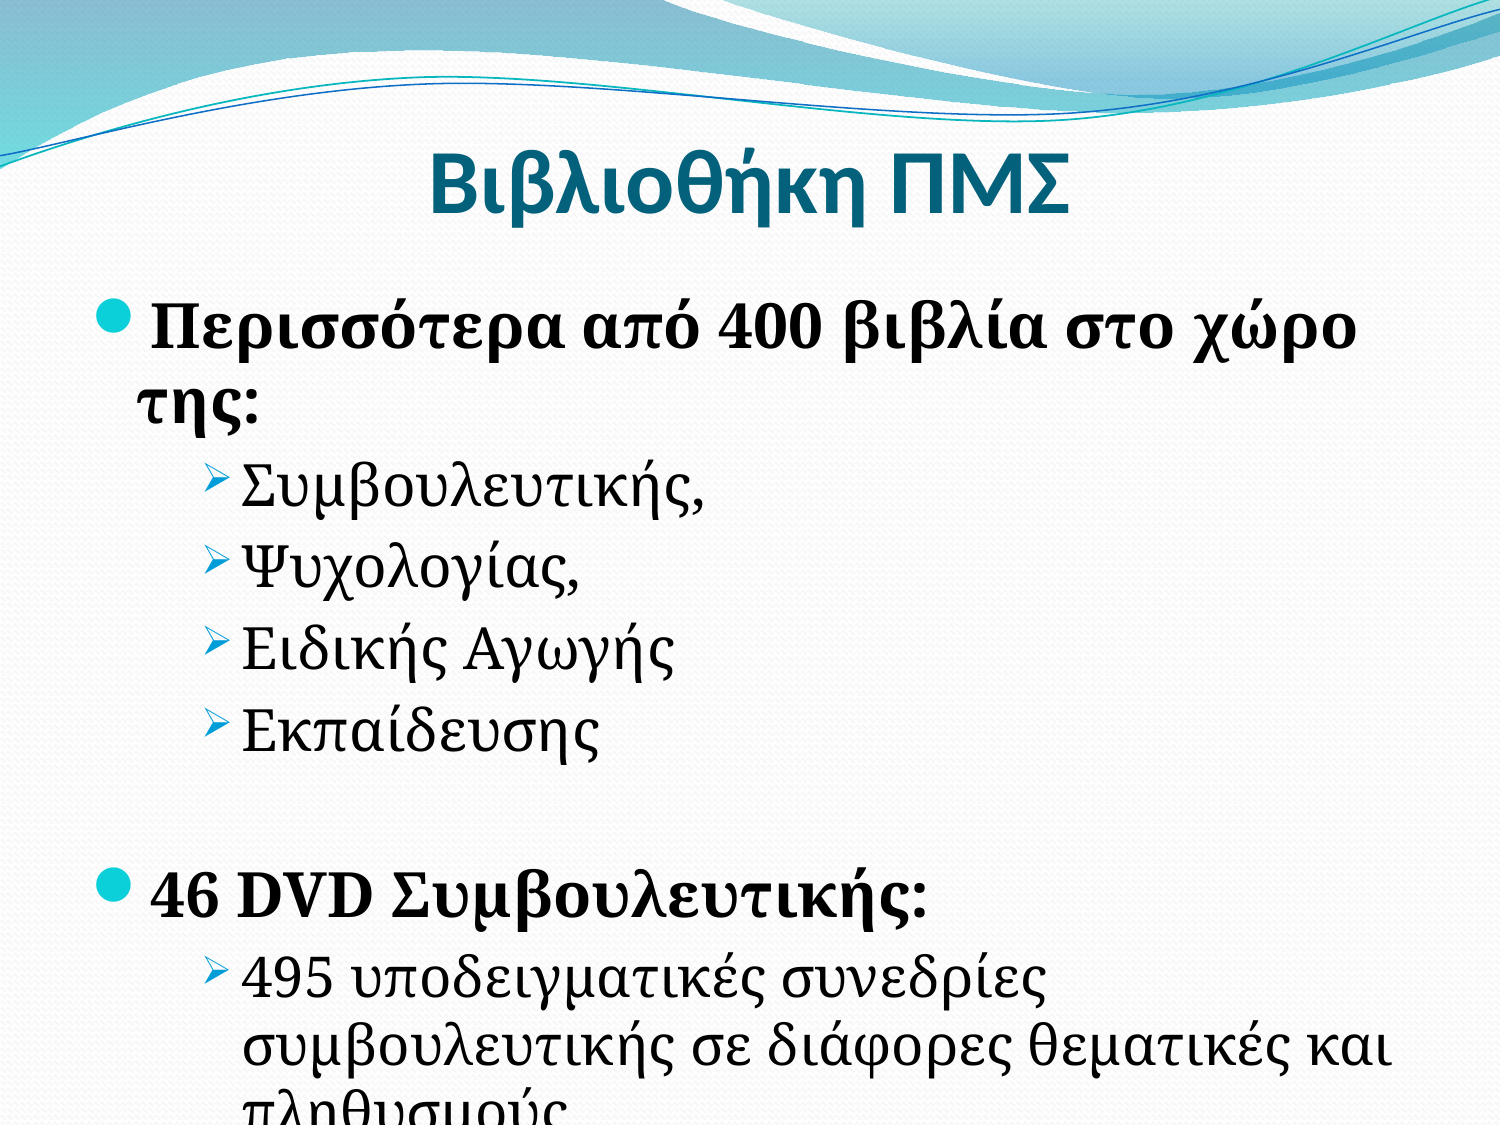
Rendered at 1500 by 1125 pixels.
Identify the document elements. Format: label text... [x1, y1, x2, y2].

title Βιβλιοθήκη ΠΜΣ [75, 78, 1425, 232]
list Περισσότερα από 400 βιβλία στο χώρο της: Συμβουλευτικής, Ψυχολογίας, Ειδικής Αγωγής Εκπαίδευσης 46 DVD Συμβουλευτικής: 495 υποδειγματικές συνεδρίες συμβουλευτικής σε διάφορες θεματικές και πληθυσμούς [76, 278, 1427, 1047]
